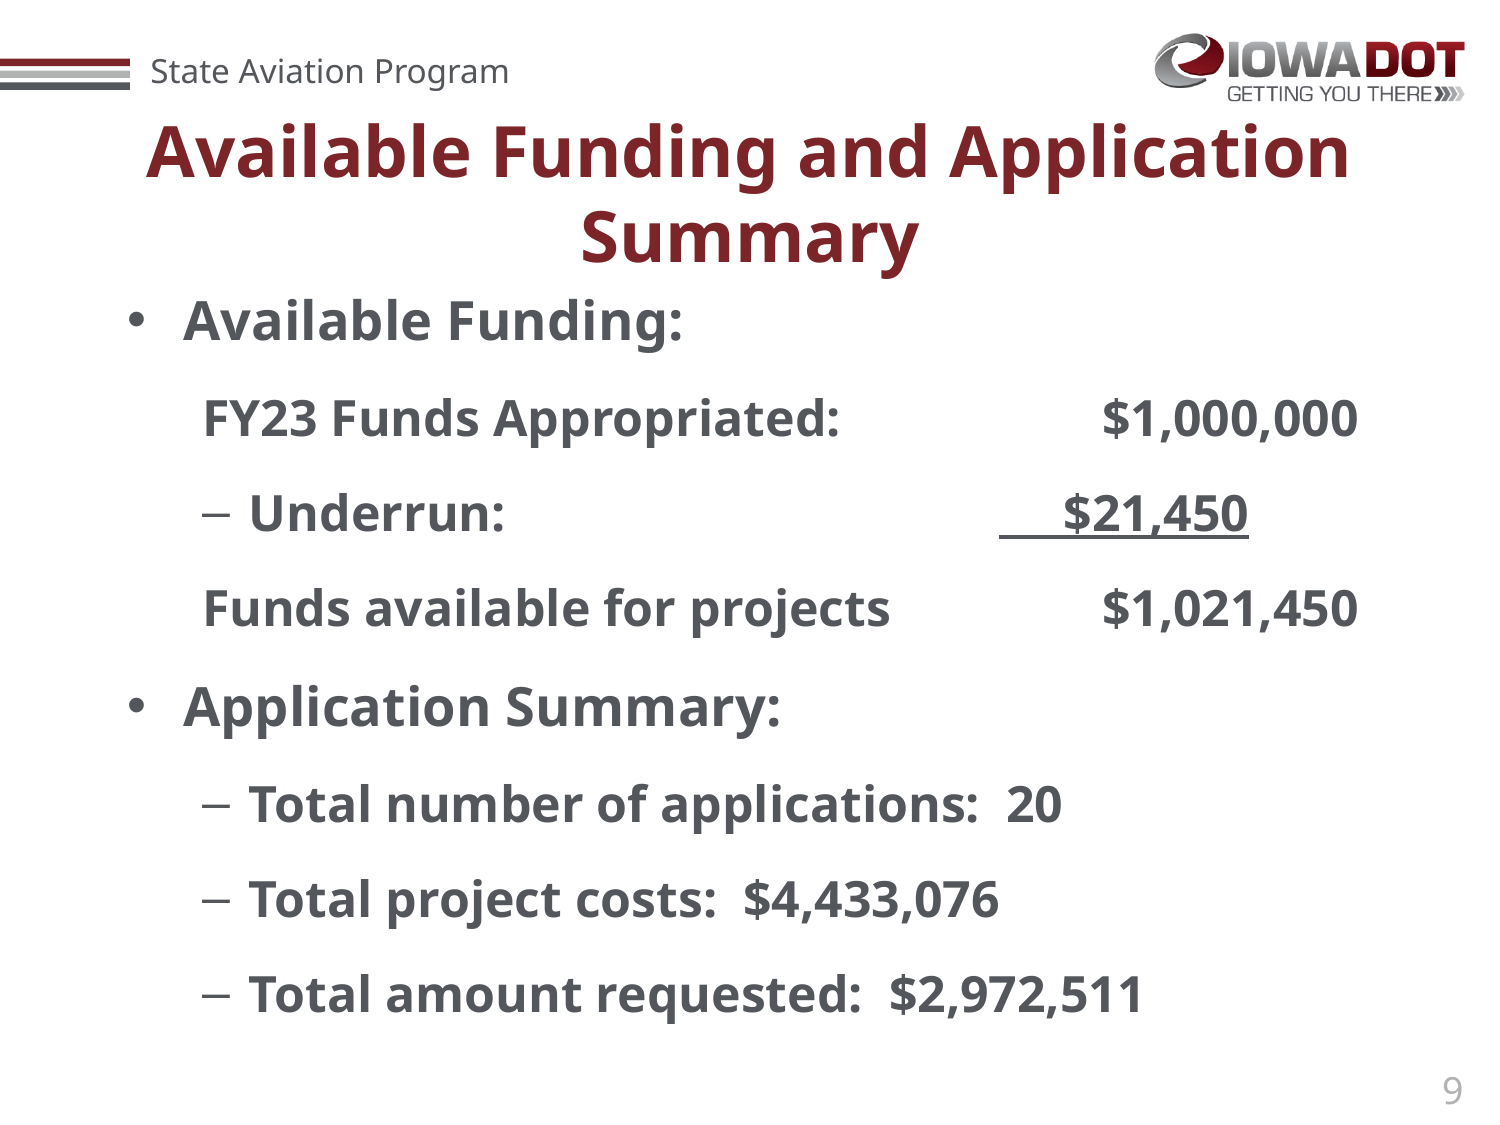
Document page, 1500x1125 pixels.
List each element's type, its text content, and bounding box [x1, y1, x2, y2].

text_box Available Funding and Application Summary [103, 114, 1397, 269]
picture [1147, 23, 1471, 114]
list Available Funding: FY23 Funds Appropriated: $1,000,000 Underrun: $21,450 Funds available for projects $1,021,450 Application Summary: Total number of applications: 20 Total project costs: $4,433,076 Total amount requested: $2,972,511 [112, 278, 1388, 1083]
